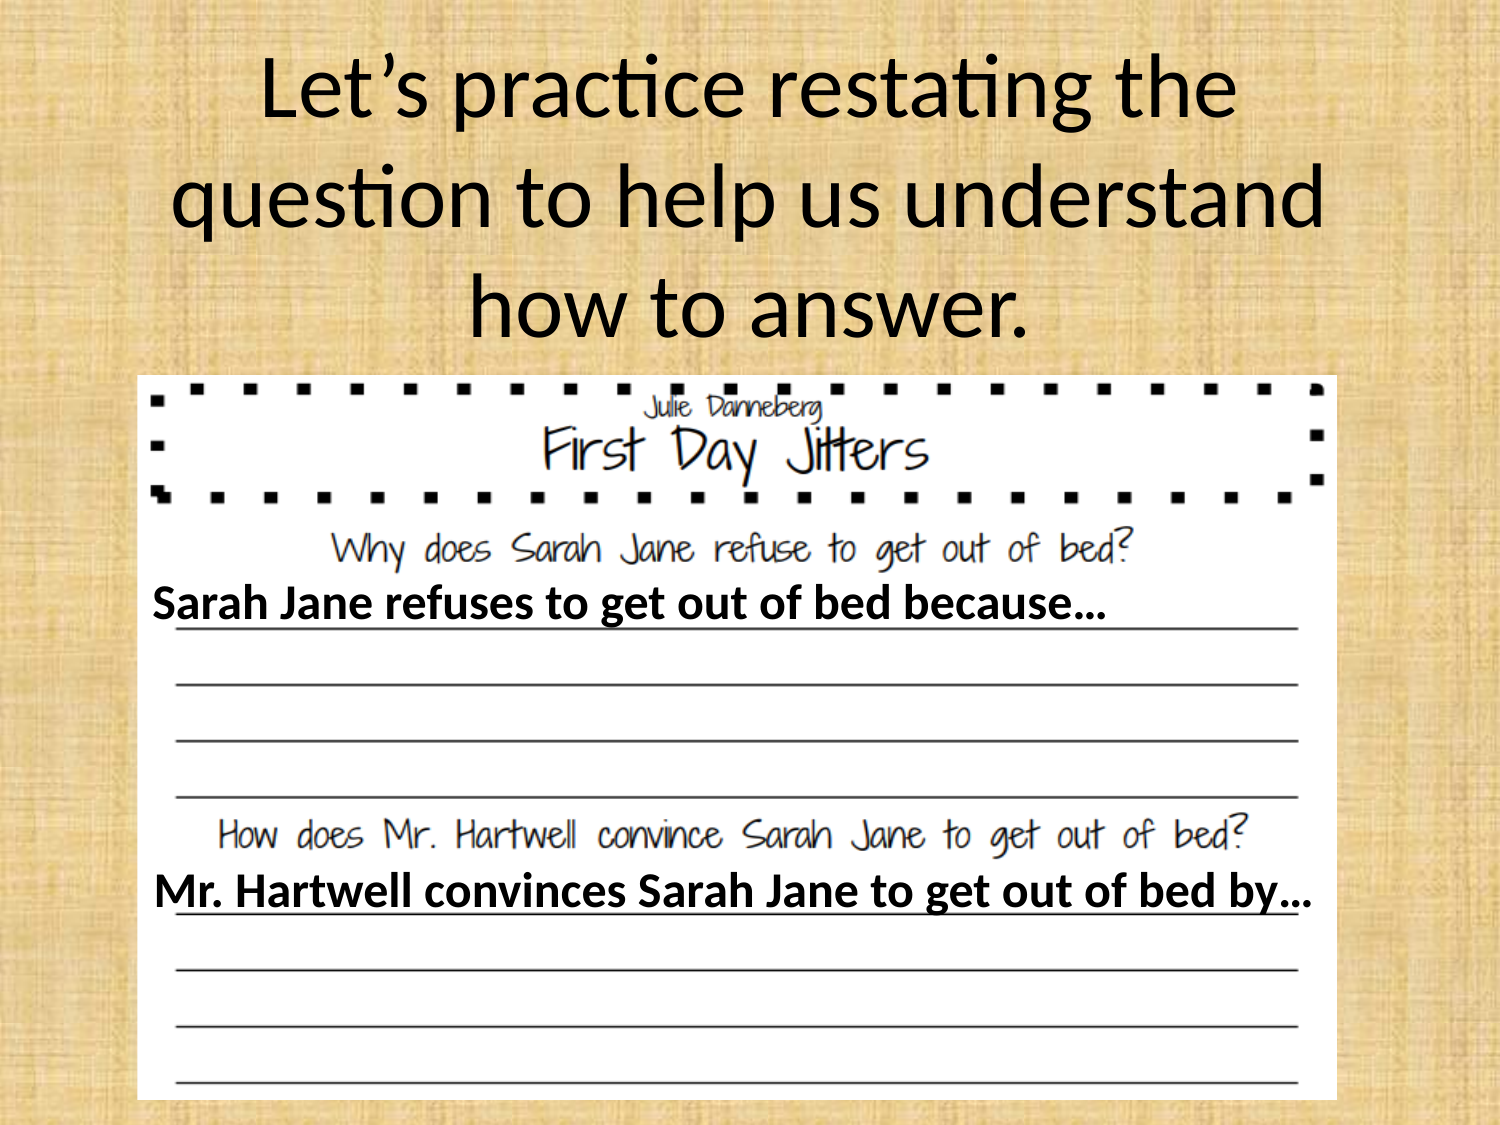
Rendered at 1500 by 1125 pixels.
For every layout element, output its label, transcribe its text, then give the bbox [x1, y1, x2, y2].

picture [0, 0, 1500, 1125]
title Let’s practice restating the question to help us understand how to answer. [75, 45, 1425, 338]
